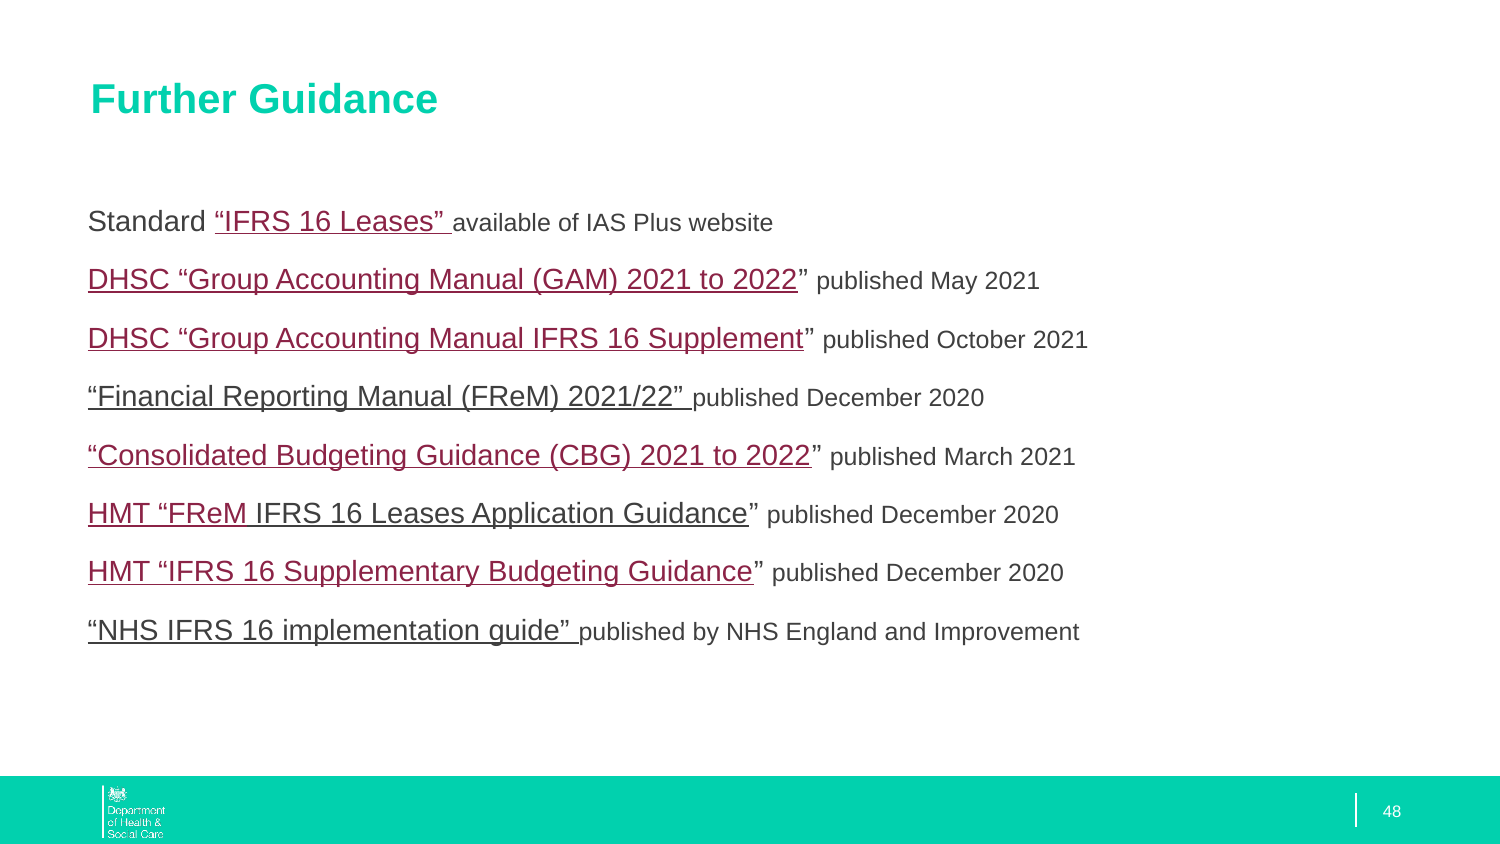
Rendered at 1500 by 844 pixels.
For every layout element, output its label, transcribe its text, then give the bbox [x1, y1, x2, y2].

title Further Guidance [90, 71, 521, 151]
picture [102, 785, 165, 838]
list Standard “IFRS 16 Leases” available of IAS Plus website DHSC “Group Accounting Manual (GAM) 2021 to 2022” published May 2021 DHSC “Group Accounting Manual IFRS 16 Supplement” published October 2021 “Financial Reporting Manual (FReM) 2021/22” published December 2020 “Consolidated Budgeting Guidance (CBG) 2021 to 2022” published March 2021 HMT “FReM IFRS 16 Leases Application Guidance” published December 2020 HMT “IFRS 16 Supplementary Budgeting Guidance” published December 2020 “NHS IFRS 16 implementation guide” published by NHS England and Improvement [87, 184, 1397, 726]
